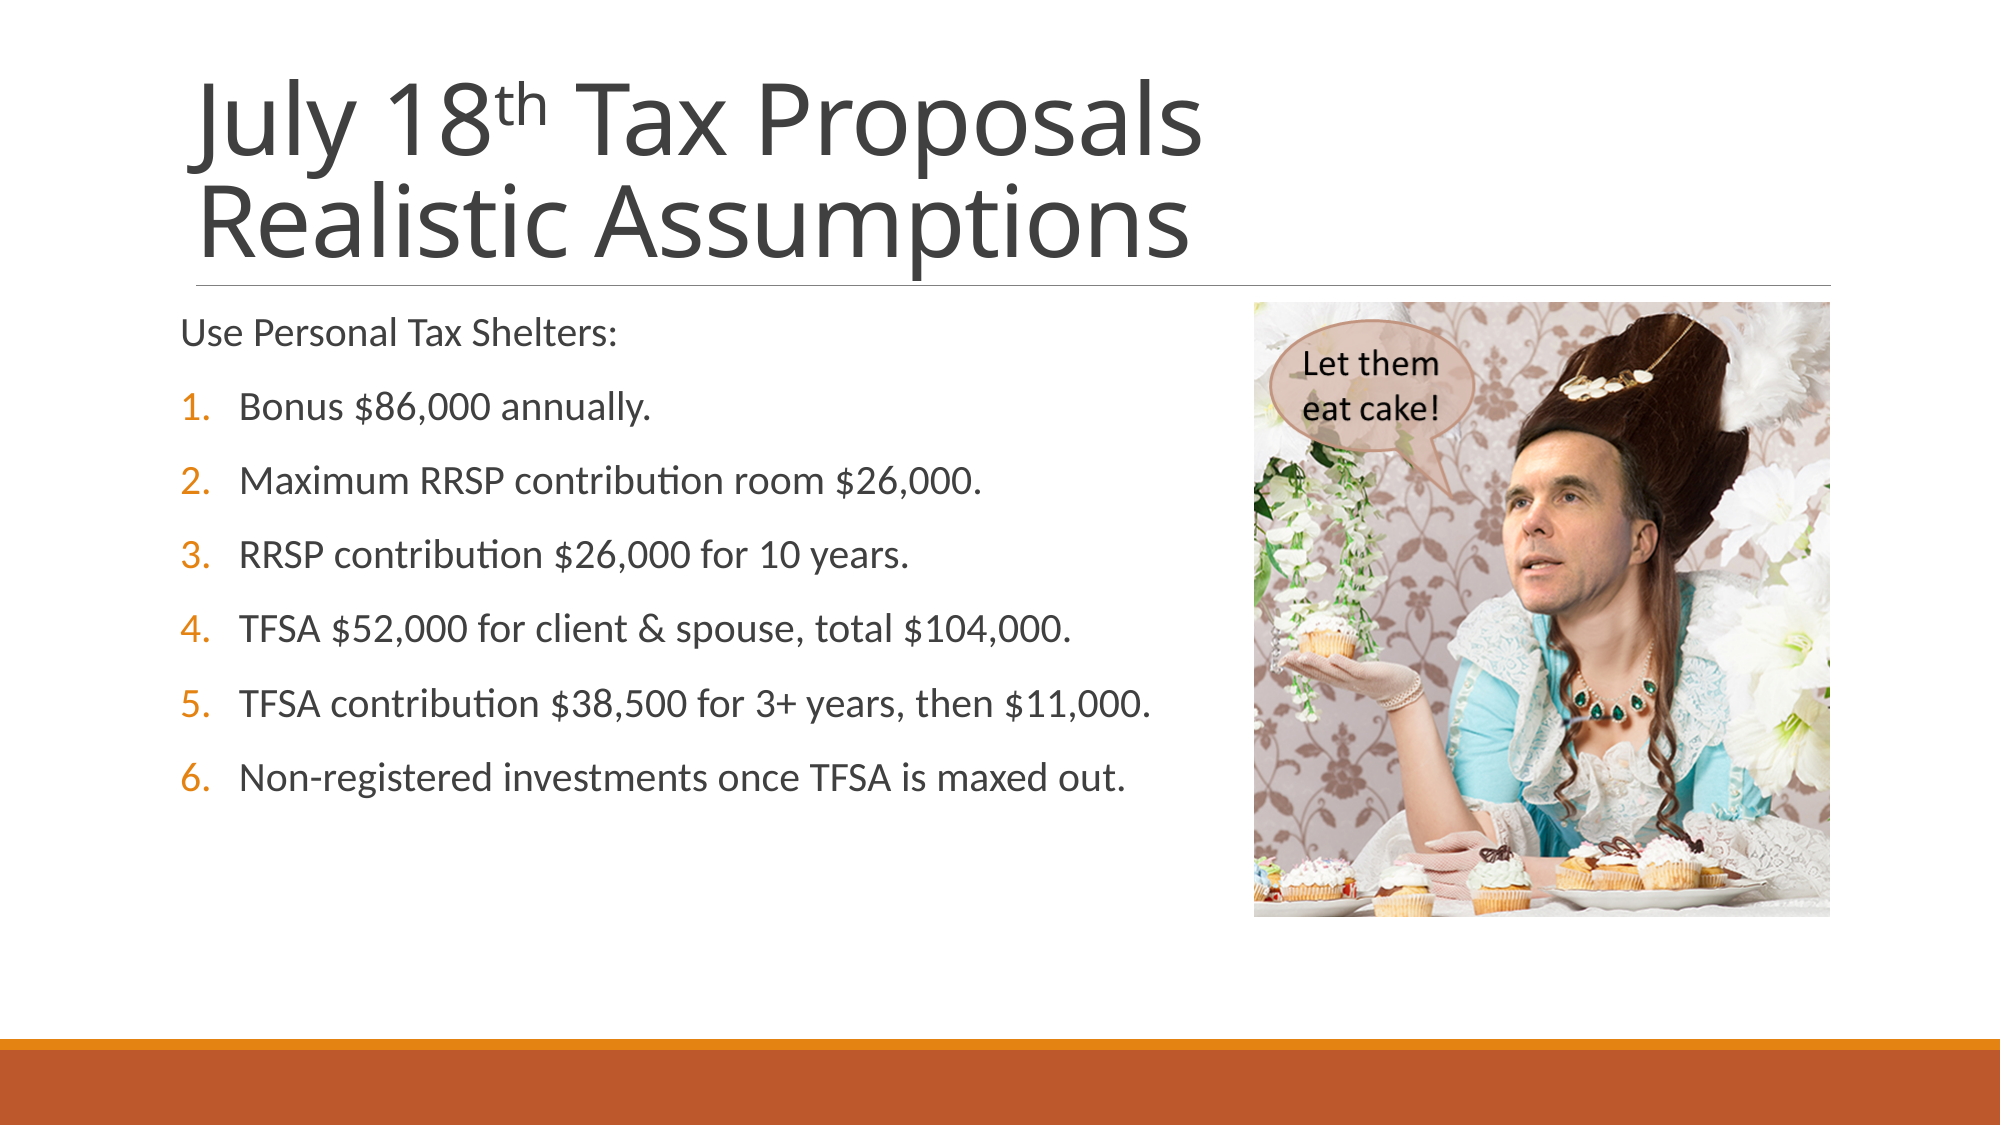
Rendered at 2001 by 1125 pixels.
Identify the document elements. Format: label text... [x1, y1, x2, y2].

picture [1254, 302, 1831, 918]
list Use Personal Tax Shelters: Bonus $86,000 annually. Maximum RRSP contribution room $26,000. RRSP contribution $26,000 for 10 years. TFSA $52,000 for client & spouse, total $104,000. TFSA contribution $38,500 for 3+ years, then $11,000. Non-registered investments once TFSA is maxed out. [180, 302, 1961, 963]
title July 18th Tax Proposals Realistic Assumptions [180, 47, 1961, 285]
